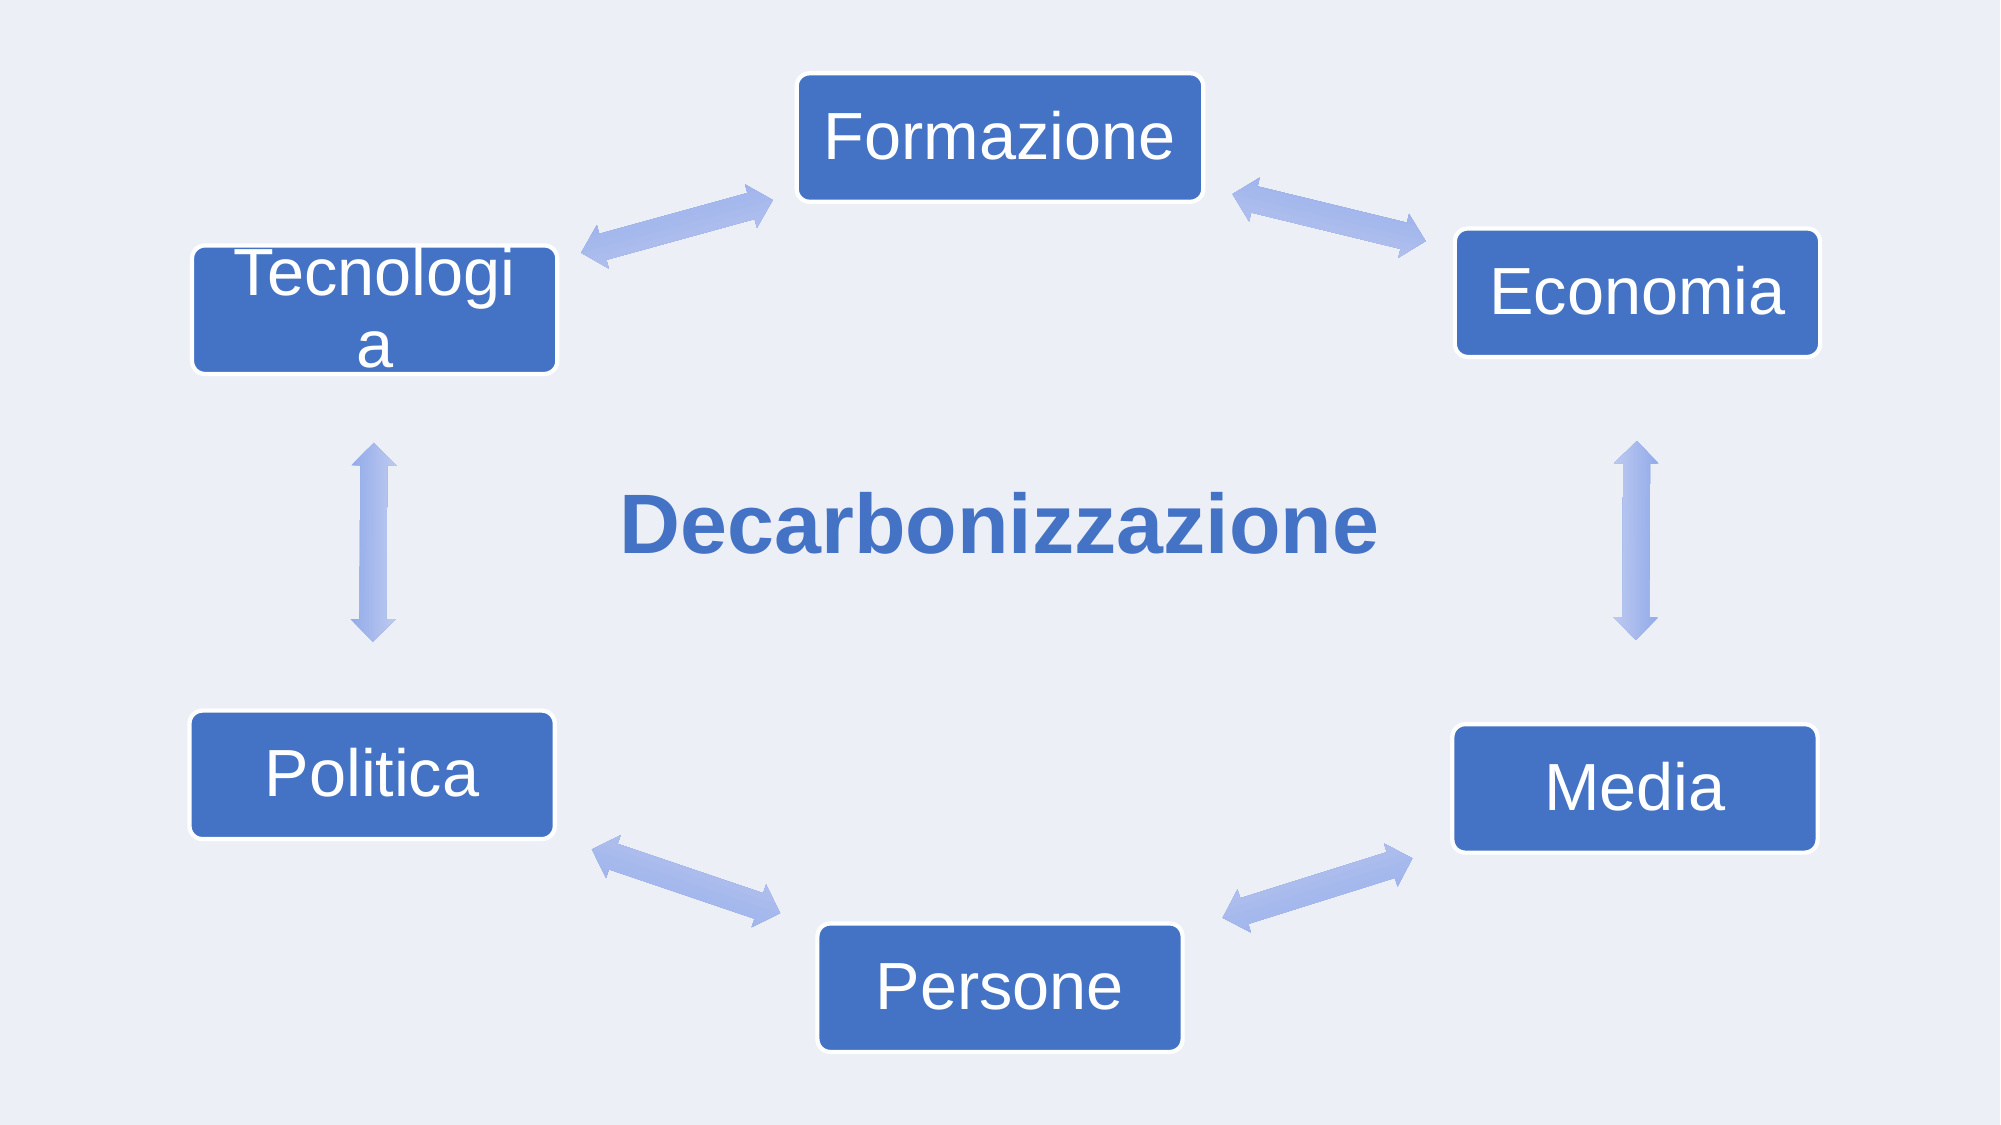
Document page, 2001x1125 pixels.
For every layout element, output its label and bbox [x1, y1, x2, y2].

text_box [189, 73, 1821, 1053]
